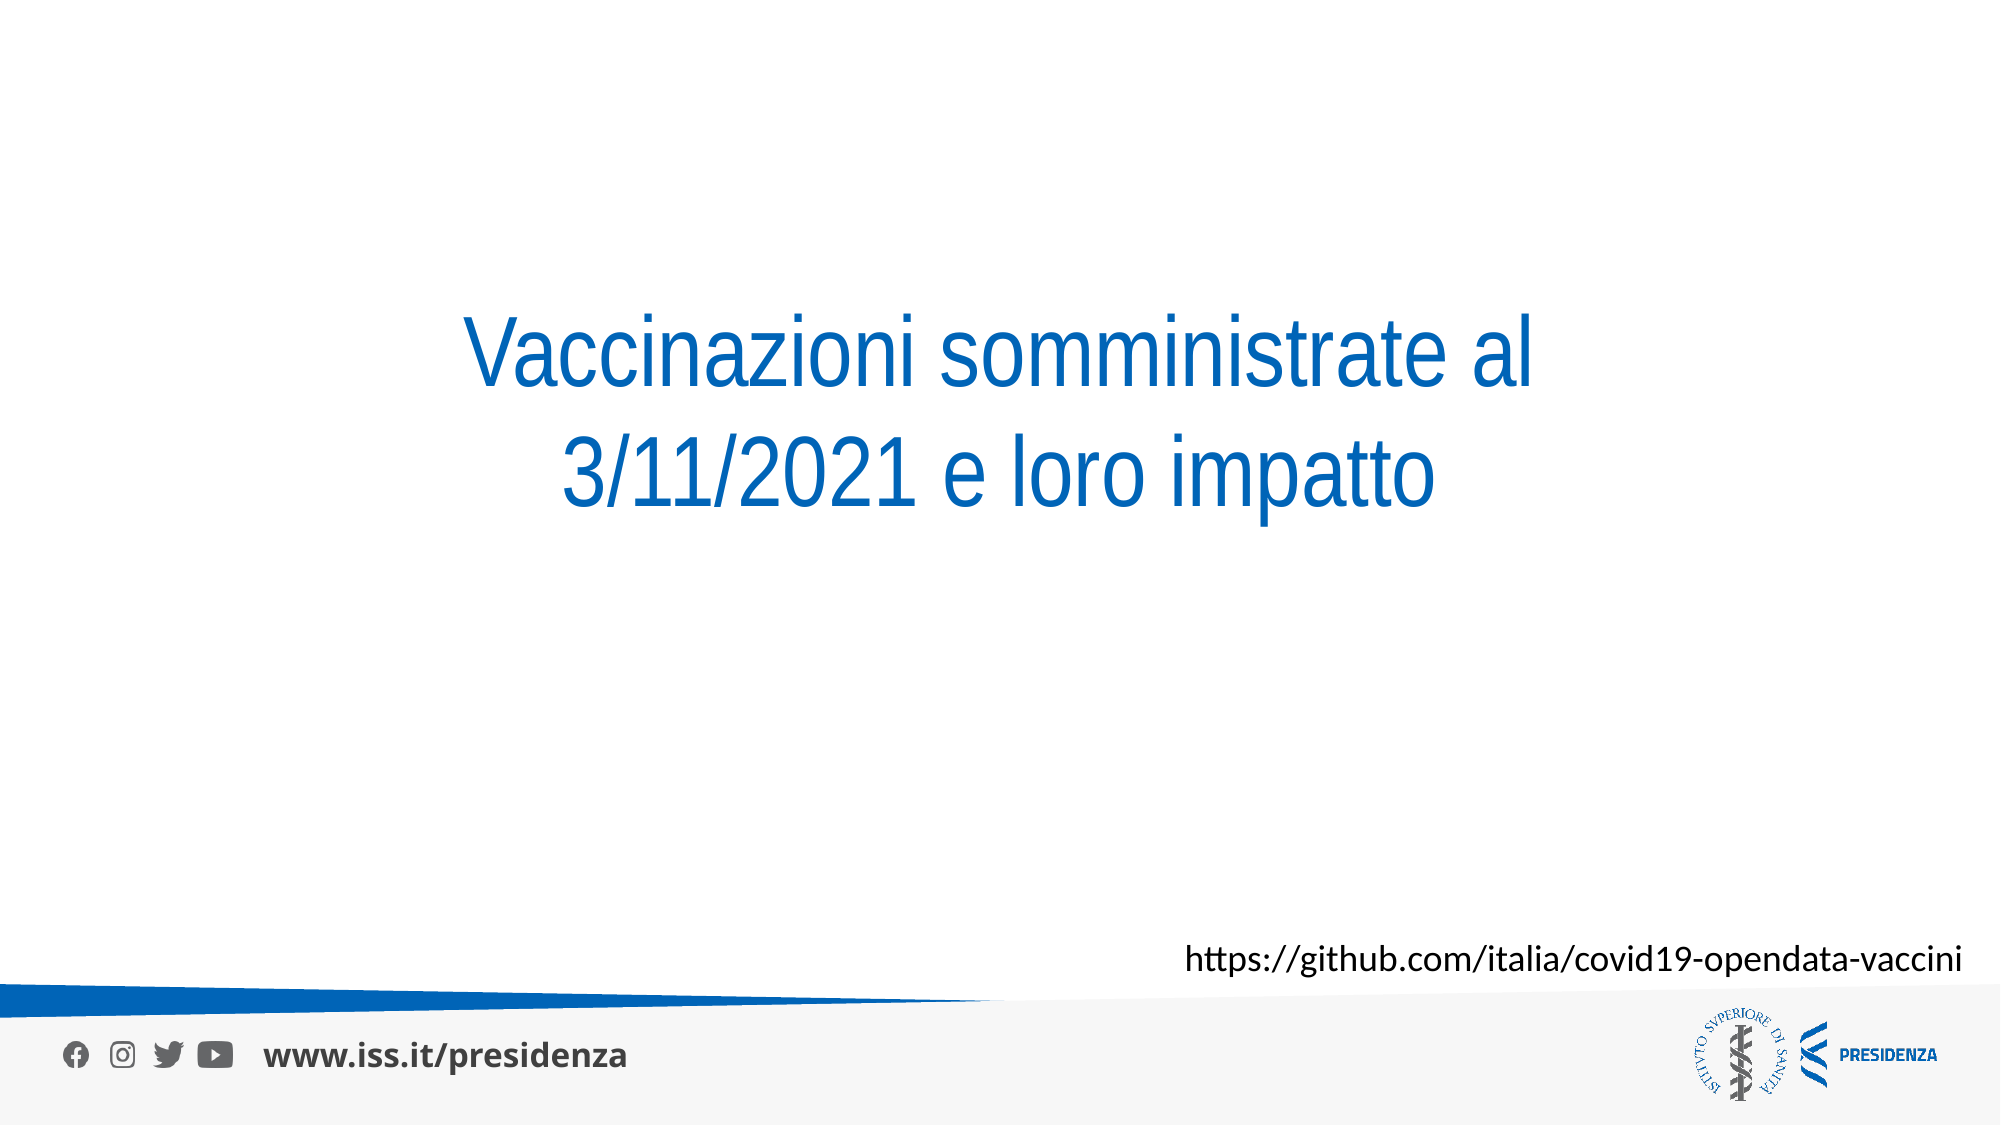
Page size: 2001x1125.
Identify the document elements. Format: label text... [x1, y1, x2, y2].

text_box Vaccinazioni somministrate al 3/11/2021 e loro impatto [425, 279, 1575, 534]
text_box https://github.com/italia/covid19-opendata-vaccini [1169, 926, 2000, 987]
picture [1694, 1008, 1937, 1101]
picture [63, 1041, 233, 1068]
